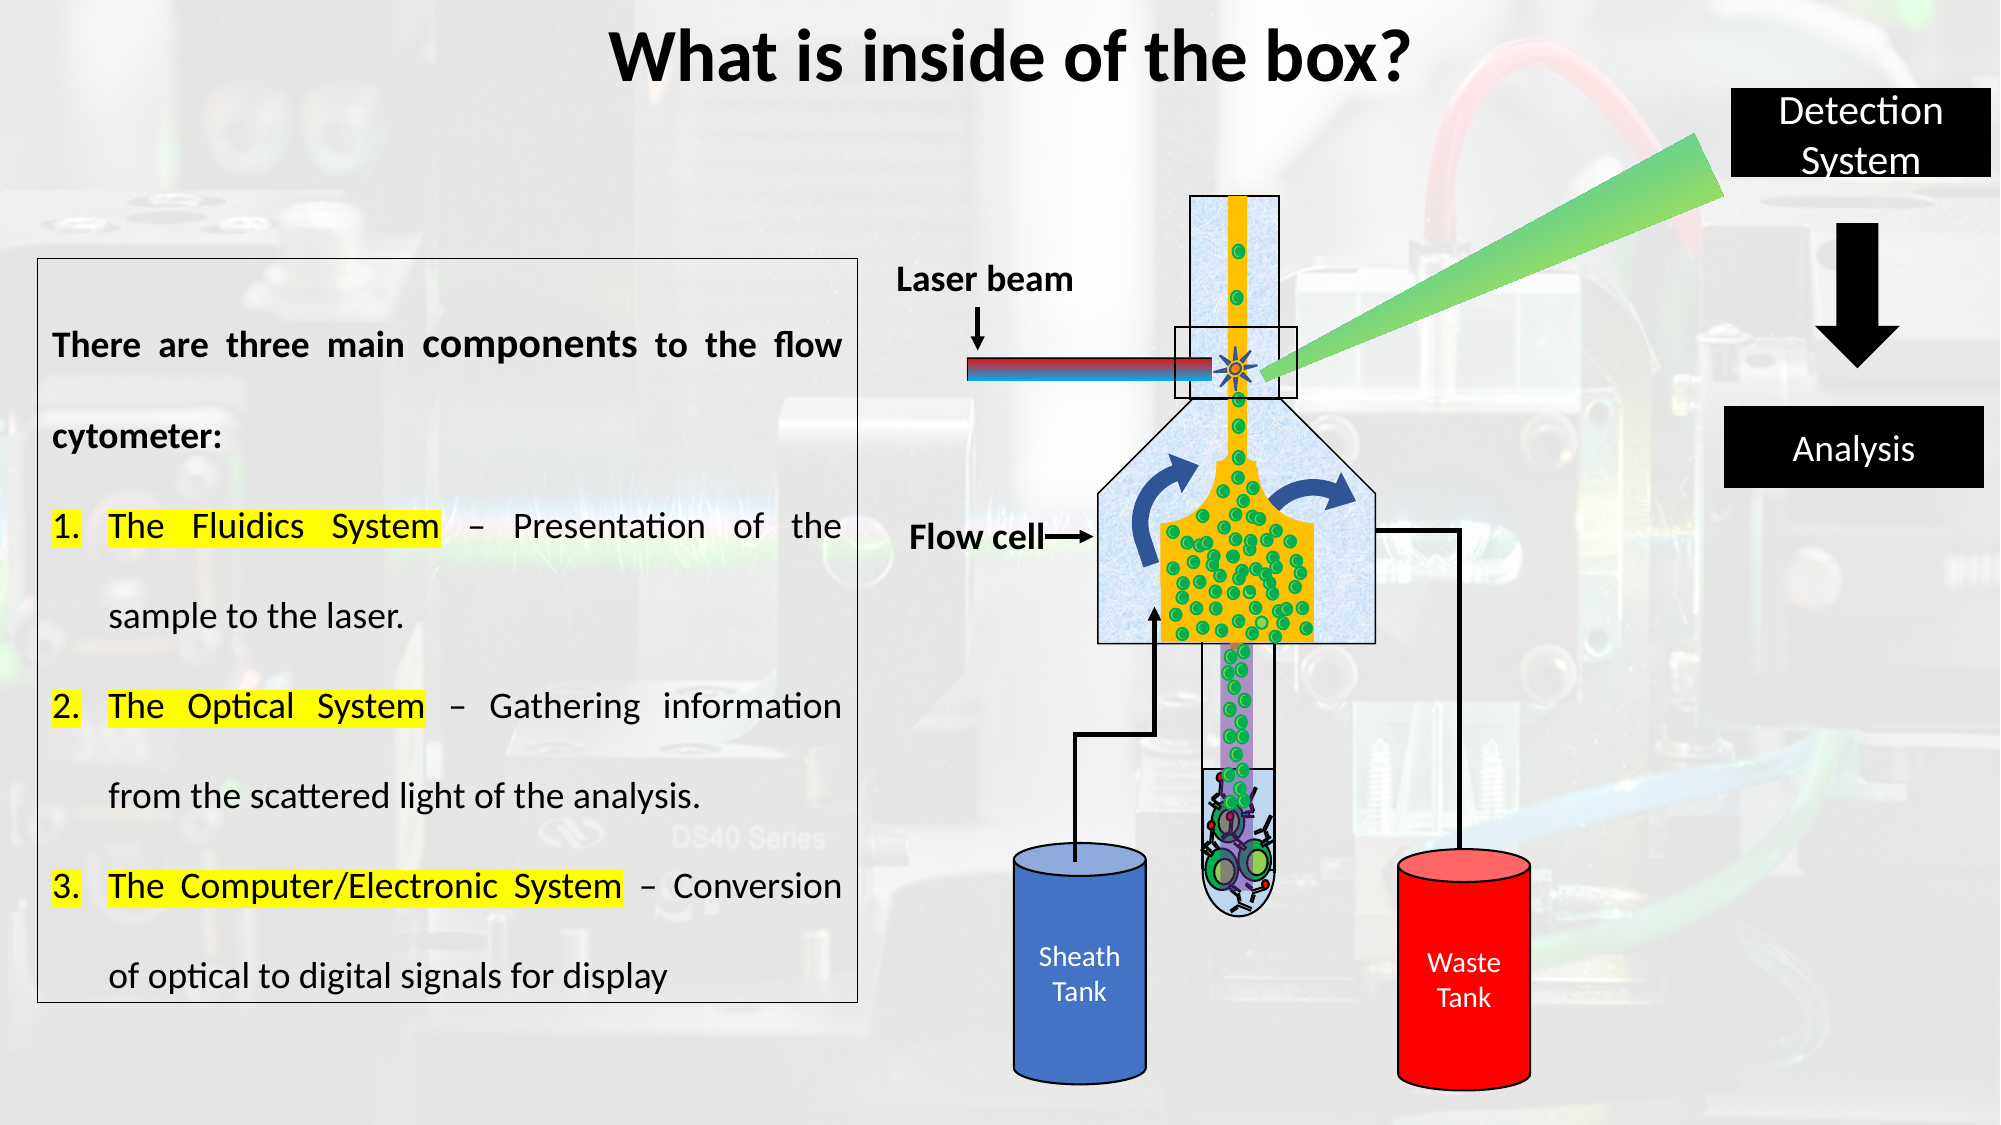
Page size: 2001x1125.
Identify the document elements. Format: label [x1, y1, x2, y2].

text_box [1160, 467, 1314, 643]
text_box [1220, 642, 1253, 891]
picture [0, 0, 2000, 1125]
text_box [862, 89, 1991, 1091]
